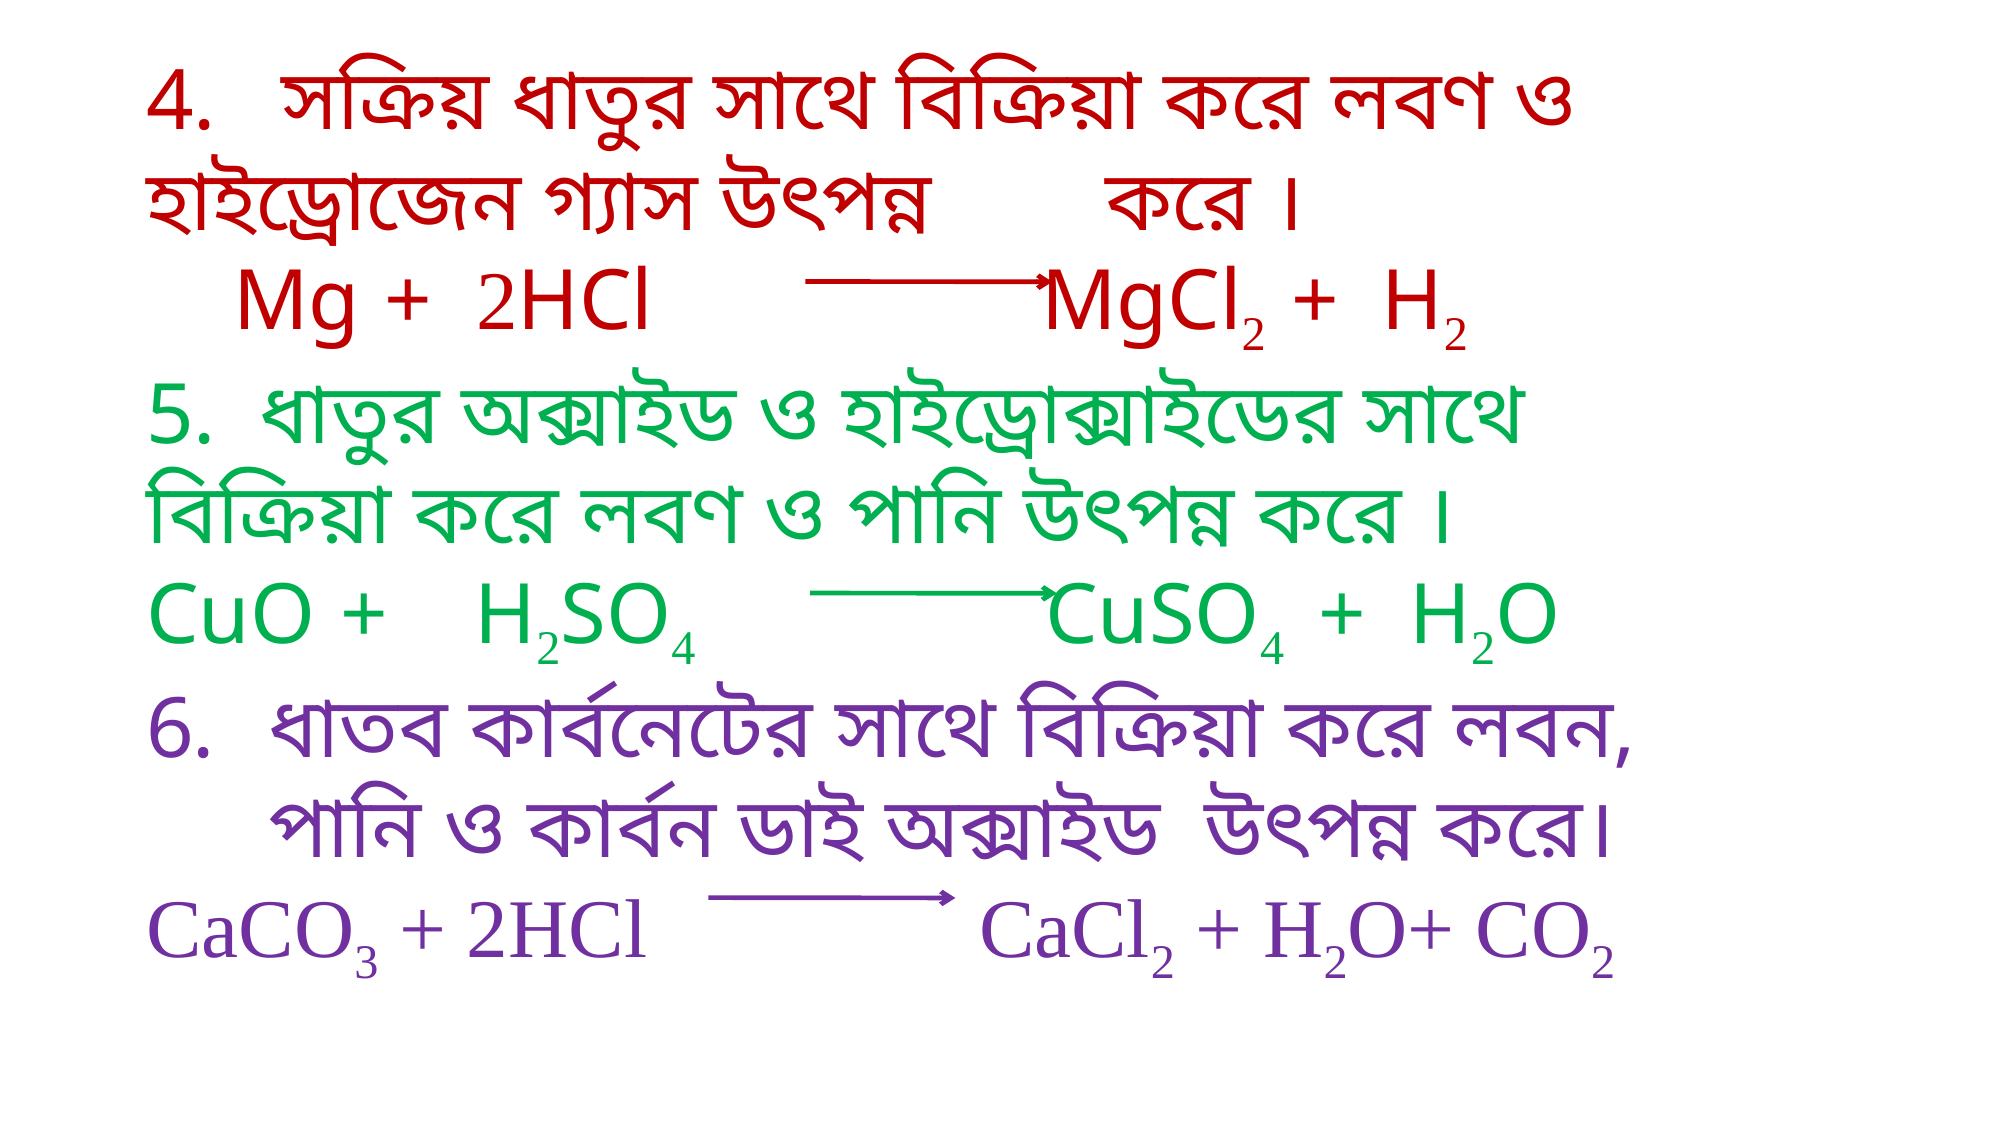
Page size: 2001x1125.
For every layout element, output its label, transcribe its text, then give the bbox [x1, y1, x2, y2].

text_box 4. সক্রিয় ধাতুর সাথে বিক্রিয়া করে লবণ ও হাইড্রোজেন গ্যাস উৎপন্ন করে । Mg + 2HCl MgCl2 + H2 5. ধাতুর অক্সাইড ও হাইড্রোক্সাইডের সাথে বিক্রিয়া করে লবণ ও পানি উৎপন্ন করে । CuO + H2SO4 CuSO4 + H2O ধাতব কার্বনেটের সাথে বিক্রিয়া করে লবন, পানি ও কার্বন ডাই অক্সাইড উৎপন্ন করে। CaCO3 + 2HCl CaCl2 + H2O+ CO2 [131, 39, 1763, 1096]
